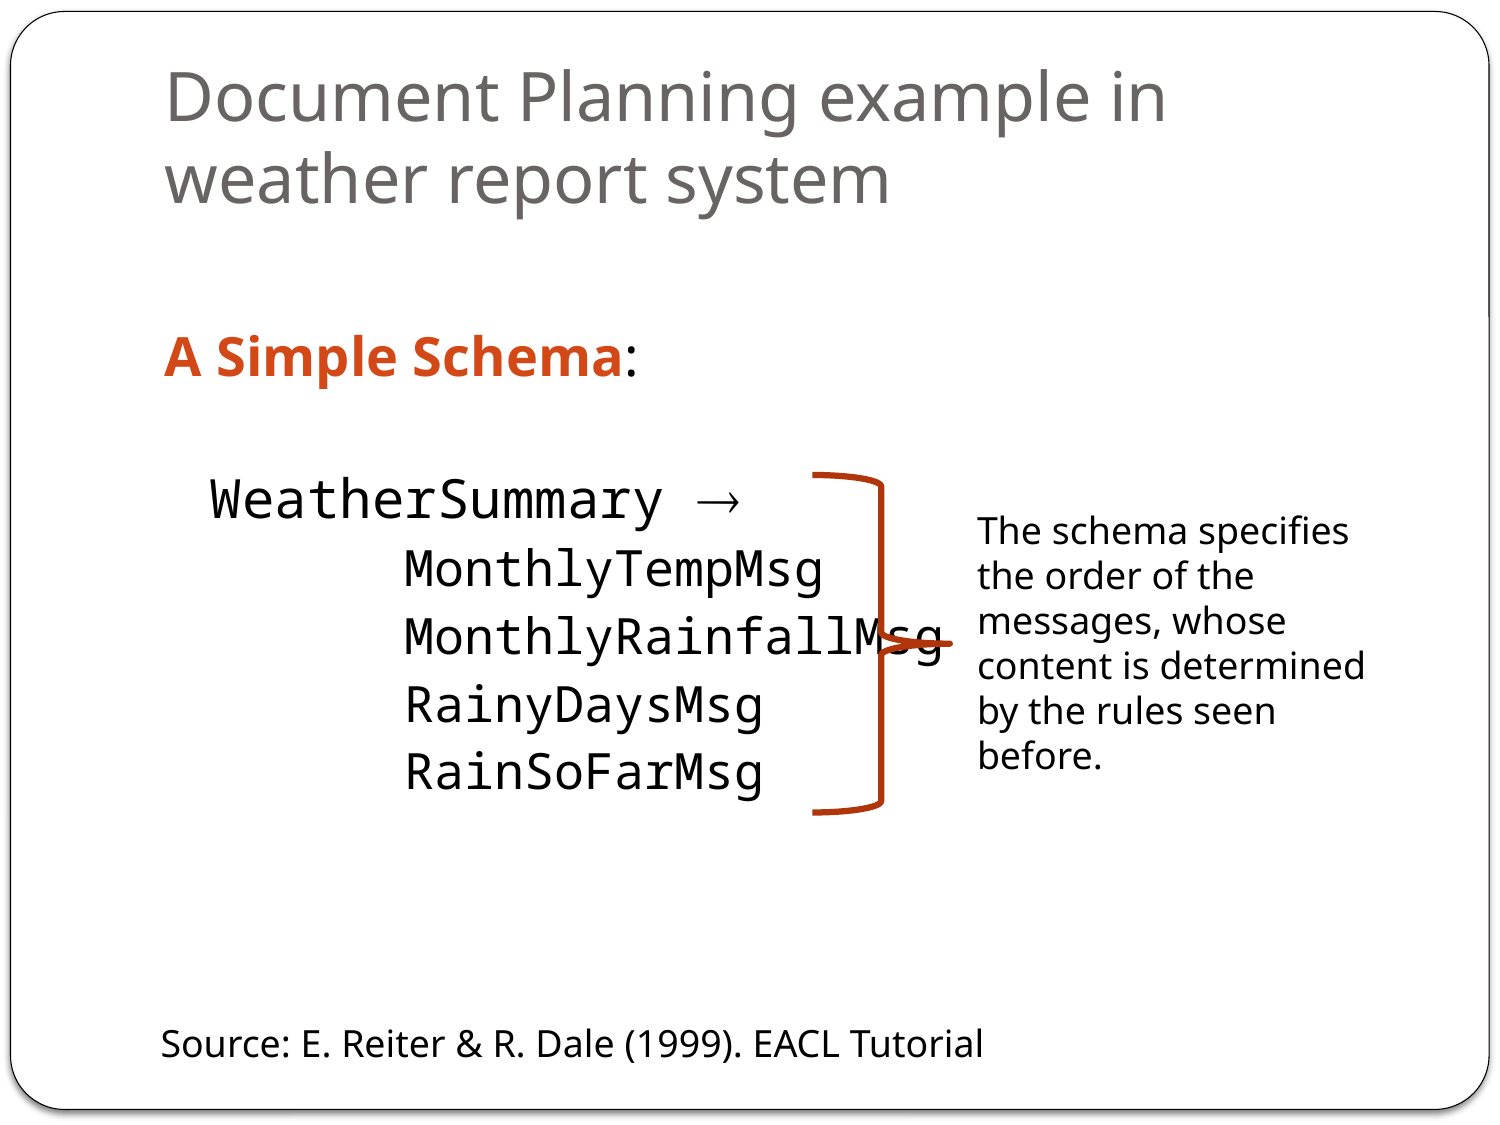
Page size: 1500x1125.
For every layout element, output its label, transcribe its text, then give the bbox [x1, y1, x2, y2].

text_box The schema specifies the order of the messages, whose content is determined by the rules seen before. [962, 499, 1425, 785]
text_box [812, 474, 951, 814]
list A Simple Schema: WeatherSummary  MonthlyTempMsg MonthlyRainfallMsg RainyDaysMsg RainSoFarMsg [150, 237, 1425, 988]
text_box Source: E. Reiter & R. Dale (1999). EACL Tutorial [145, 1012, 1001, 1073]
title Document Planning example in weather report system [150, 45, 1425, 233]
